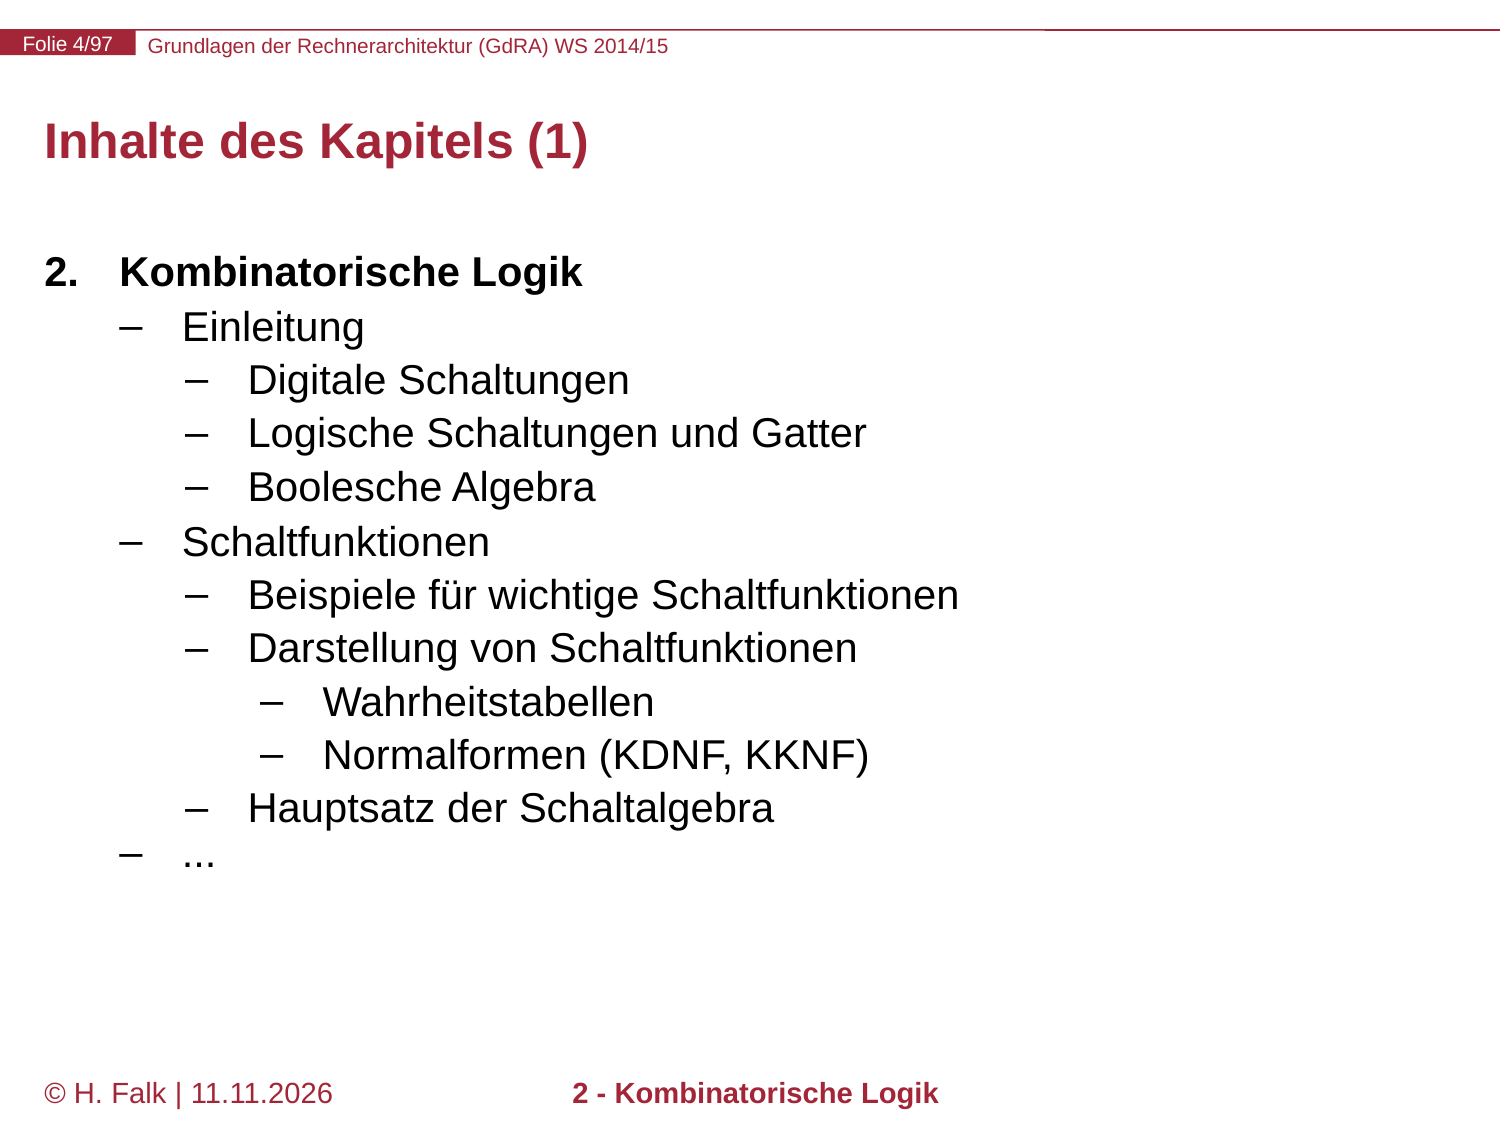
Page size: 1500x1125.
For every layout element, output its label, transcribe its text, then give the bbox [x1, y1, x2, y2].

footer 2 - Kombinatorische Logik [301, 1066, 1211, 1125]
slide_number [29, 1066, 301, 1125]
title Inhalte des Kapitels (1) [29, 90, 1471, 198]
list Kombinatorische Logik Einleitung Digitale Schaltungen Logische Schaltungen und Gatter Boolesche Algebra Schaltfunktionen Beispiele für wichtige Schaltfunktionen Darstellung von Schaltfunktionen Wahrheitstabellen Normalformen (KDNF, KKNF) Hauptsatz der Schaltalgebra ... [29, 227, 1471, 1047]
